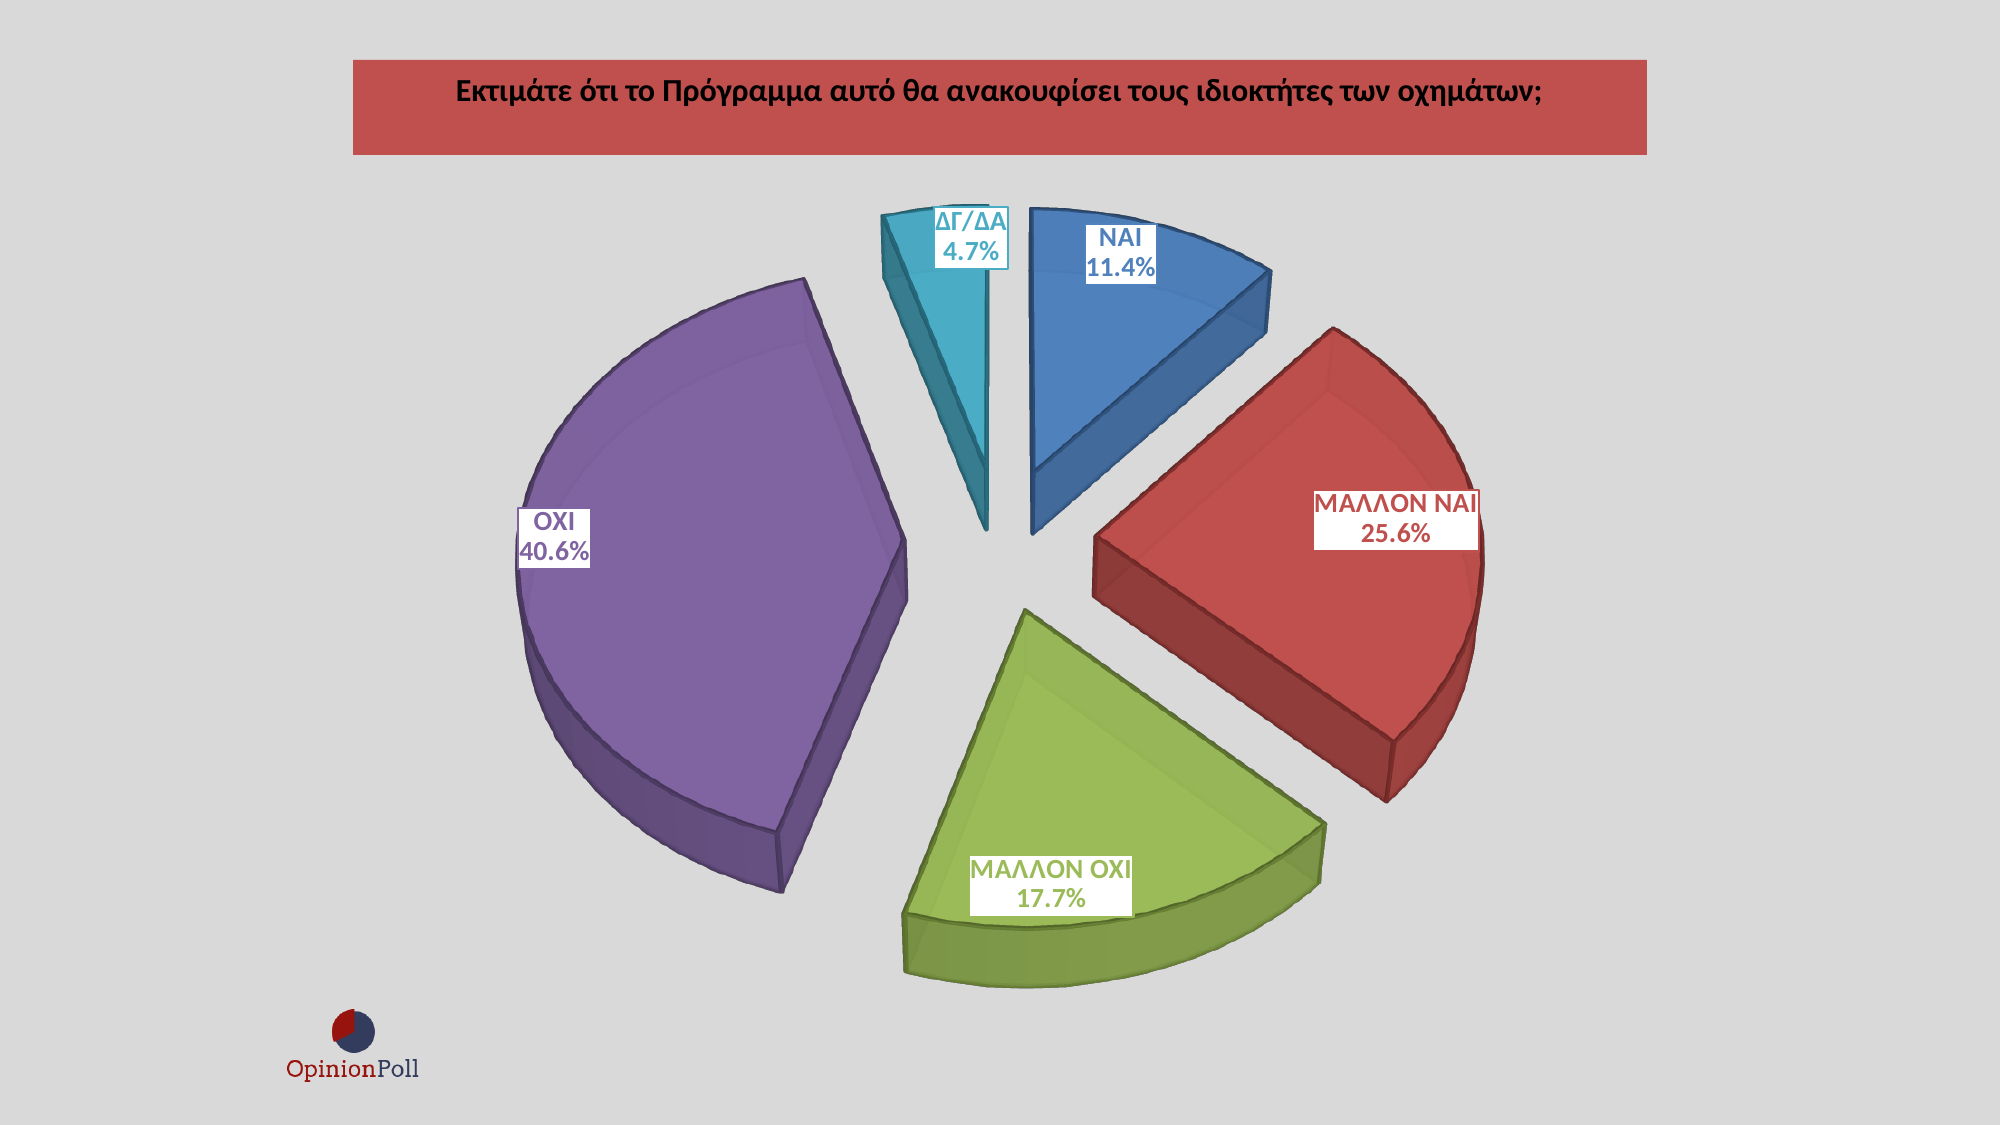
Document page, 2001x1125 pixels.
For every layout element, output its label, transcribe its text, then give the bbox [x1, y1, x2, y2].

title Εκτιμάτε ότι το Πρόγραμμα αυτό θα ανακουφίσει τους ιδιοκτήτες των οχημάτων; [353, 59, 1647, 155]
picture [281, 1004, 425, 1083]
chart [324, 187, 1676, 1006]
